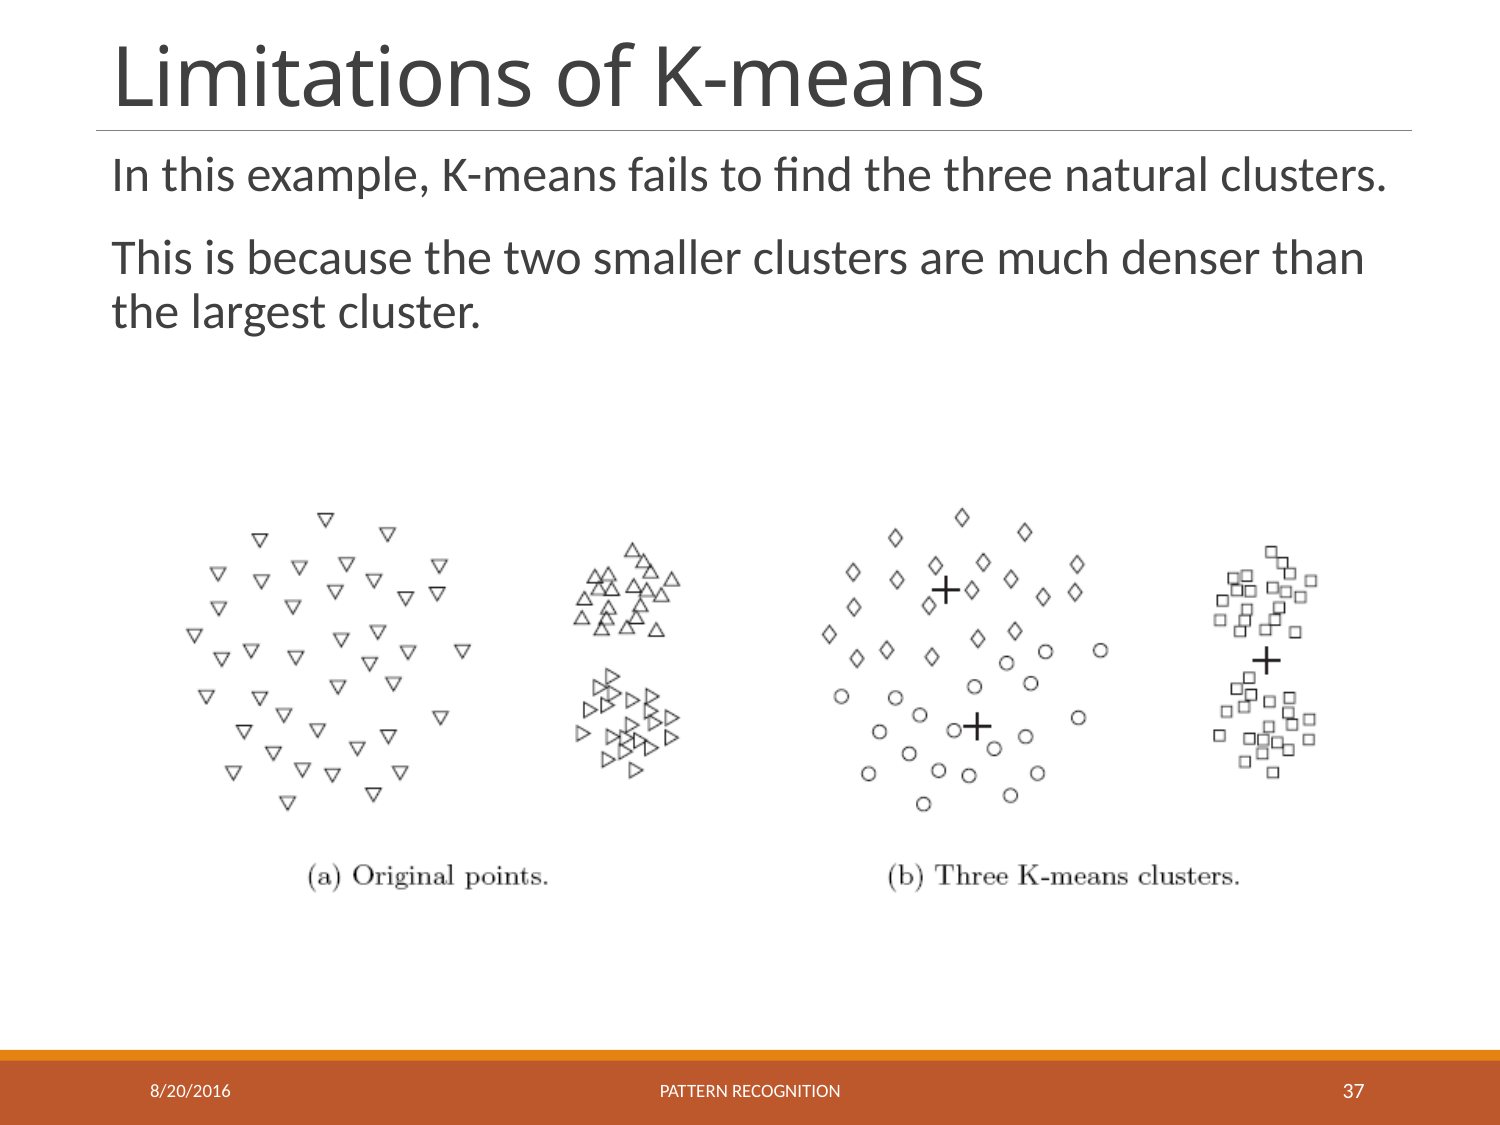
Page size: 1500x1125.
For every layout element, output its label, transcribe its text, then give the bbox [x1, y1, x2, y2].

list In this example, K-means fails to find the three natural clusters. This is because the two smaller clusters are much denser than the largest cluster. [96, 140, 1413, 1034]
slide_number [135, 1059, 440, 1120]
title Limitations of K-means [96, 19, 1413, 131]
slide_number 37 [1218, 1059, 1380, 1120]
footer Pattern recognition [453, 1059, 1047, 1120]
picture [119, 474, 1382, 918]
